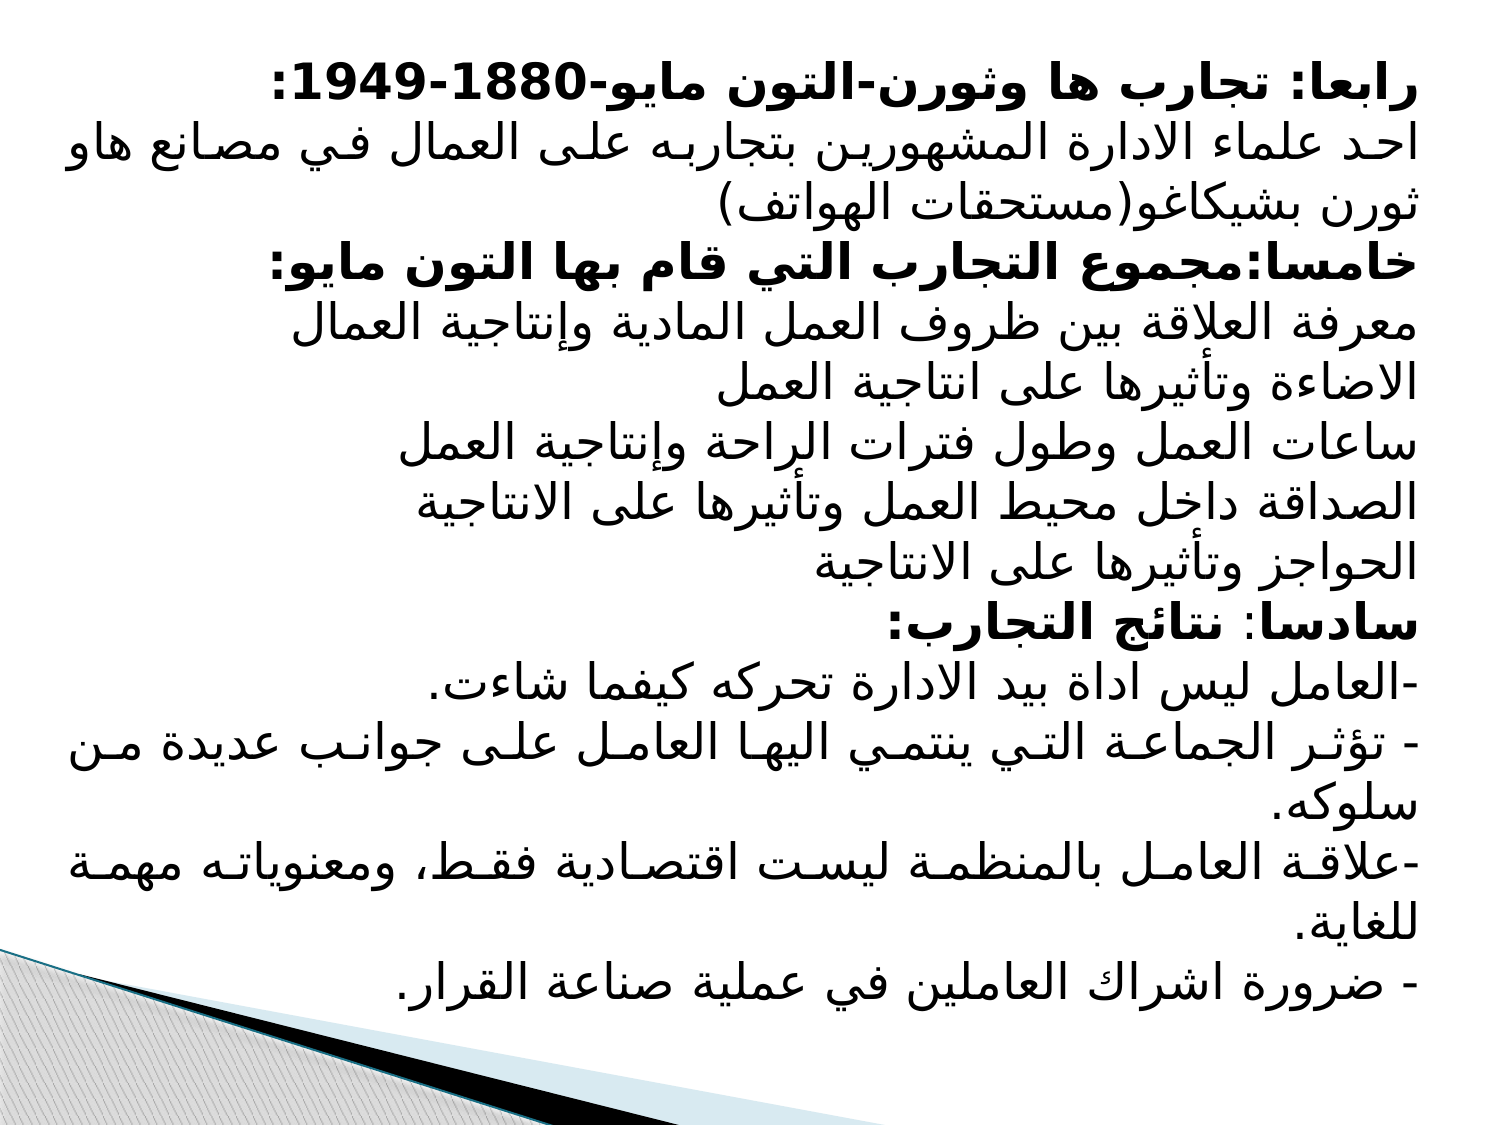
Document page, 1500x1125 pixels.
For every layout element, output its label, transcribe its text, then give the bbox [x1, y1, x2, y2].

text_box رابعا: تجارب ها وثورن-التون مايو-1880-1949: احد علماء الادارة المشهورين بتجاربه على العمال في مصانع هاو ثورن بشيكاغو(مستحقات الهواتف) خامسا:مجموع التجارب التي قام بها التون مايو: معرفة العلاقة بين ظروف العمل المادية وإنتاجية العمال الاضاءة وتأثيرها على انتاجية العمل ساعات العمل وطول فترات الراحة وإنتاجية العمل الصداقة داخل محيط العمل وتأثيرها على الانتاجية الحواجز وتأثيرها على الانتاجية سادسا: نتائج التجارب: -العامل ليس اداة بيد الادارة تحركه كيفما شاءت. - تؤثر الجماعة التي ينتمي اليها العامل على جوانب عديدة من سلوكه. -علاقة العامل بالمنظمة ليست اقتصادية فقط، ومعنوياته مهمة للغاية. - ضرورة اشراك العاملين في عملية صناعة القرار. [53, 42, 1436, 1018]
